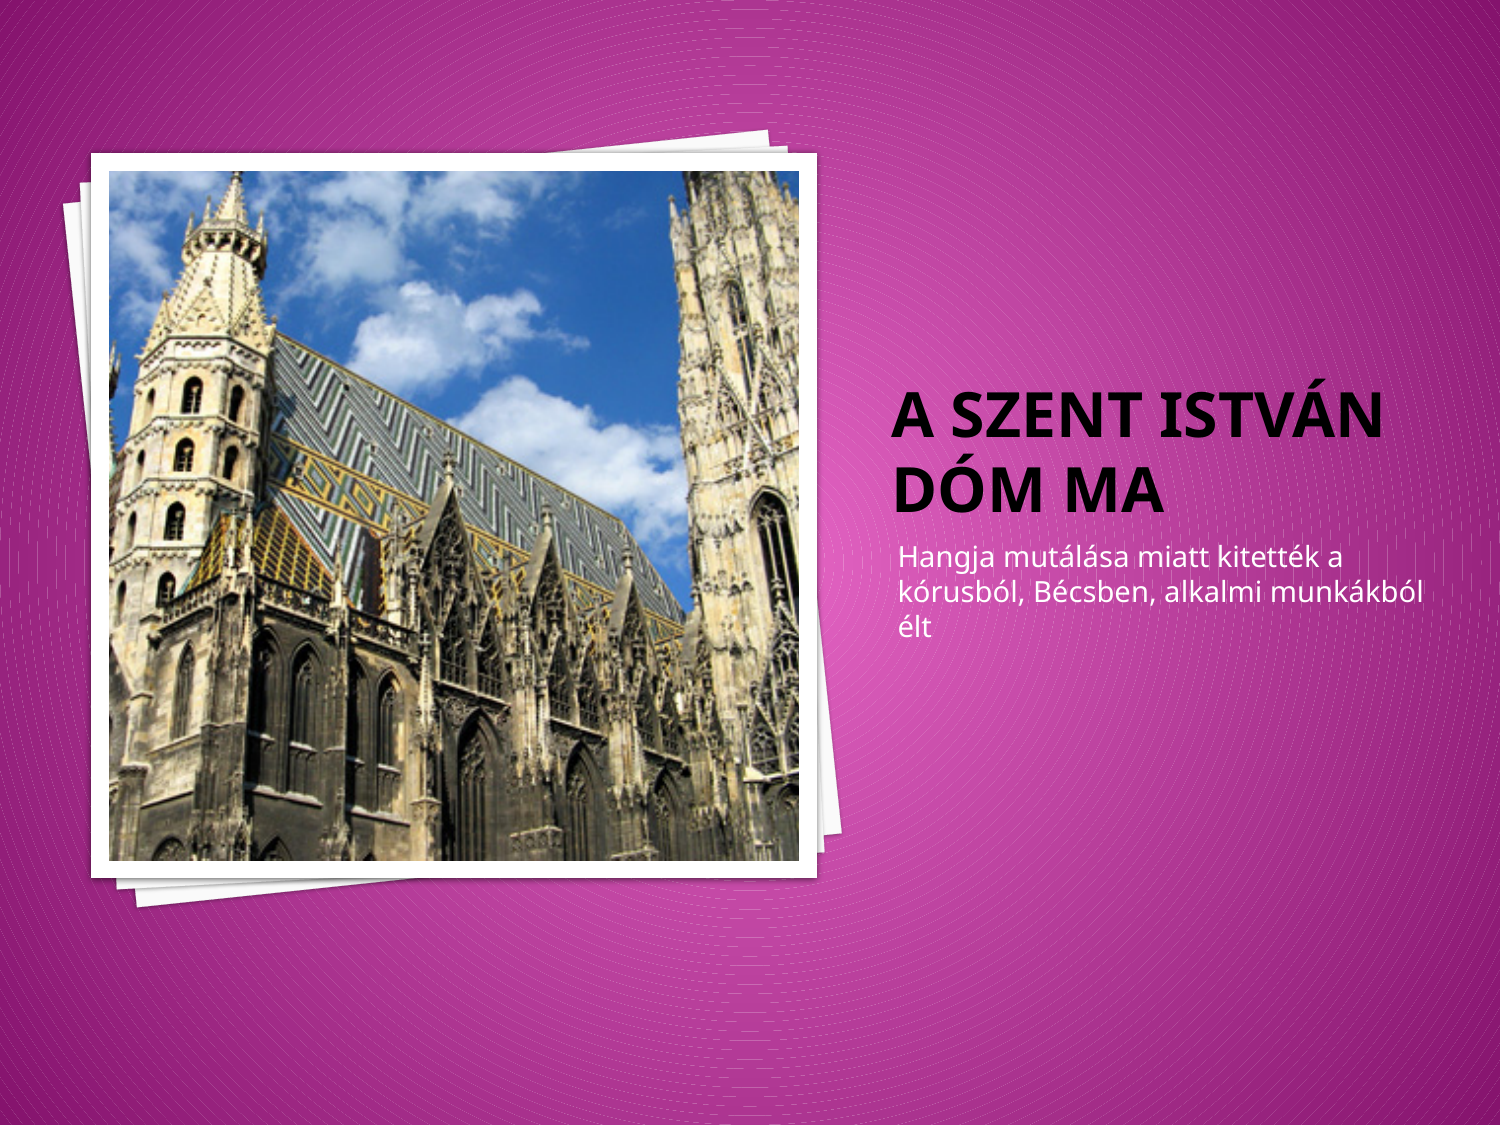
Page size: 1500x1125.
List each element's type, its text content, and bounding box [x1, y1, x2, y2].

title A Szent István dóm ma [884, 187, 1447, 525]
list Hangja mutálása miatt kitették a kórusból, Bécsben, alkalmi munkákból élt [884, 538, 1447, 854]
picture [108, 170, 800, 862]
